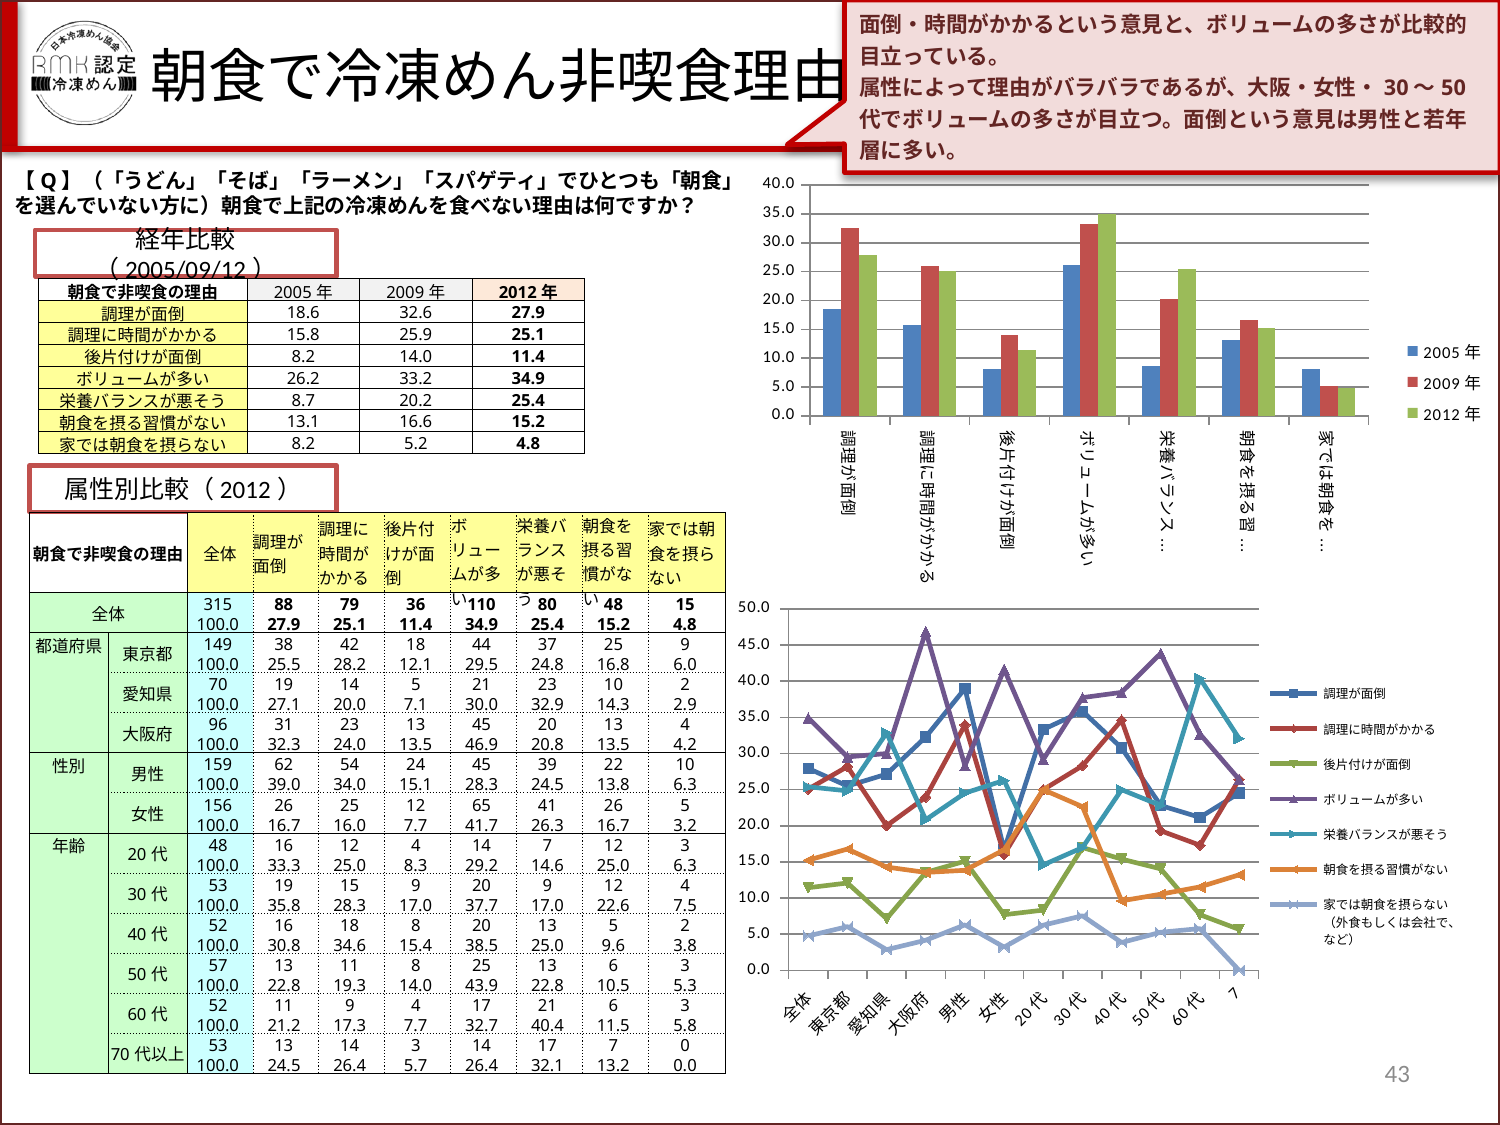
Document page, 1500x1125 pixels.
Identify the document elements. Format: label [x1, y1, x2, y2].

table_cell [248, 345, 359, 366]
table_cell [248, 410, 359, 431]
table_header [248, 279, 359, 300]
table_cell [360, 410, 472, 431]
table_cell [39, 410, 247, 431]
table_cell [248, 301, 359, 322]
table_cell [109, 753, 187, 833]
table_cell [360, 345, 472, 366]
table_header [39, 279, 247, 300]
table_cell [39, 323, 247, 344]
table_cell [360, 389, 472, 409]
table_cell [473, 367, 584, 388]
table_cell [109, 633, 187, 752]
table_cell [248, 389, 359, 409]
table_cell [360, 432, 472, 453]
table_cell [39, 432, 247, 453]
table_cell [39, 389, 247, 409]
table_cell [248, 367, 359, 388]
table_cell [248, 432, 359, 453]
table_cell [248, 323, 359, 344]
table_cell [473, 410, 584, 431]
table_header [30, 513, 187, 592]
chart [726, 160, 1500, 1048]
table_cell [188, 834, 725, 1073]
table_cell [188, 753, 725, 833]
table_cell [30, 834, 108, 1073]
table_cell [473, 301, 584, 322]
table_cell [109, 834, 187, 1073]
table_cell [30, 633, 108, 752]
table_cell [39, 301, 247, 322]
table_header [188, 513, 725, 592]
table_header [473, 279, 584, 300]
table_cell [360, 367, 472, 388]
text_box [0, 0, 1500, 1125]
table_cell [188, 593, 725, 632]
table_cell [39, 345, 247, 366]
table_header [360, 279, 472, 300]
table_cell [360, 323, 472, 344]
table_cell [473, 323, 584, 344]
table_cell [30, 753, 108, 833]
slide_number [1074, 1048, 1425, 1103]
table_cell [473, 432, 584, 453]
table_cell [188, 633, 725, 752]
table_cell [360, 301, 472, 322]
table_cell [39, 367, 247, 388]
table_cell [473, 345, 584, 366]
table_cell [473, 389, 584, 409]
table_cell [30, 593, 187, 632]
